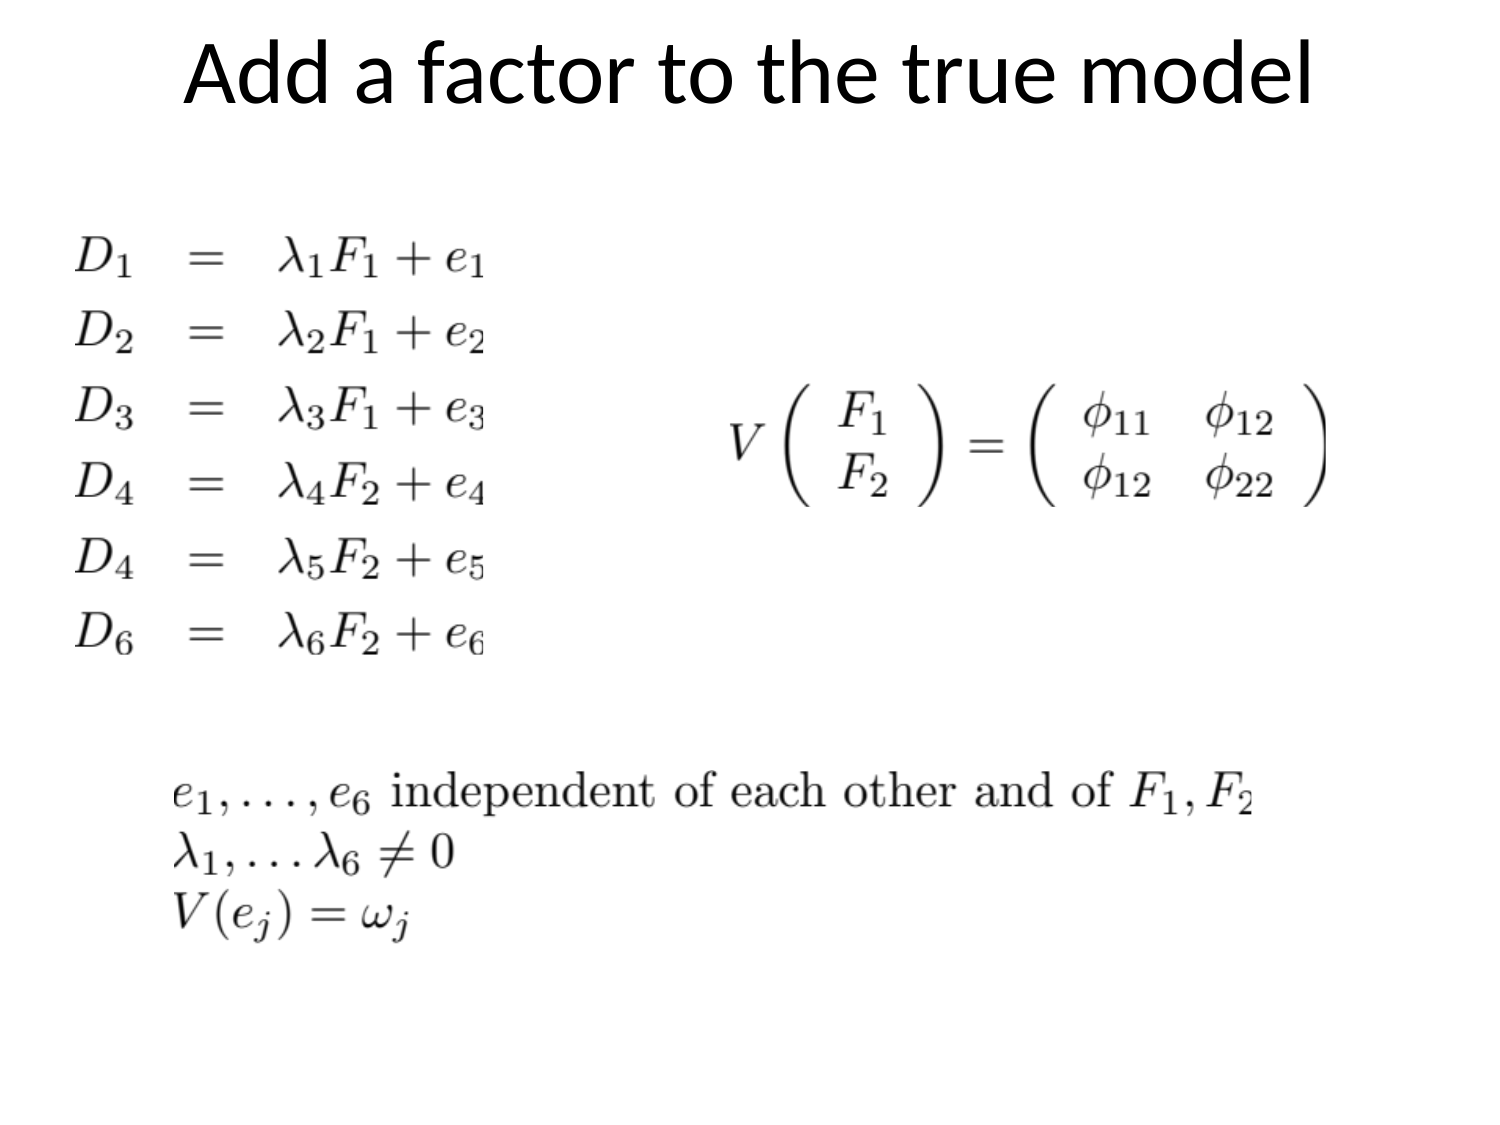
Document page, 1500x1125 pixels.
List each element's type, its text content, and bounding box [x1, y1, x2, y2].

picture [74, 235, 484, 655]
title Add a factor to the true model [75, 0, 1425, 135]
picture [729, 383, 1326, 507]
picture [173, 769, 1252, 944]
